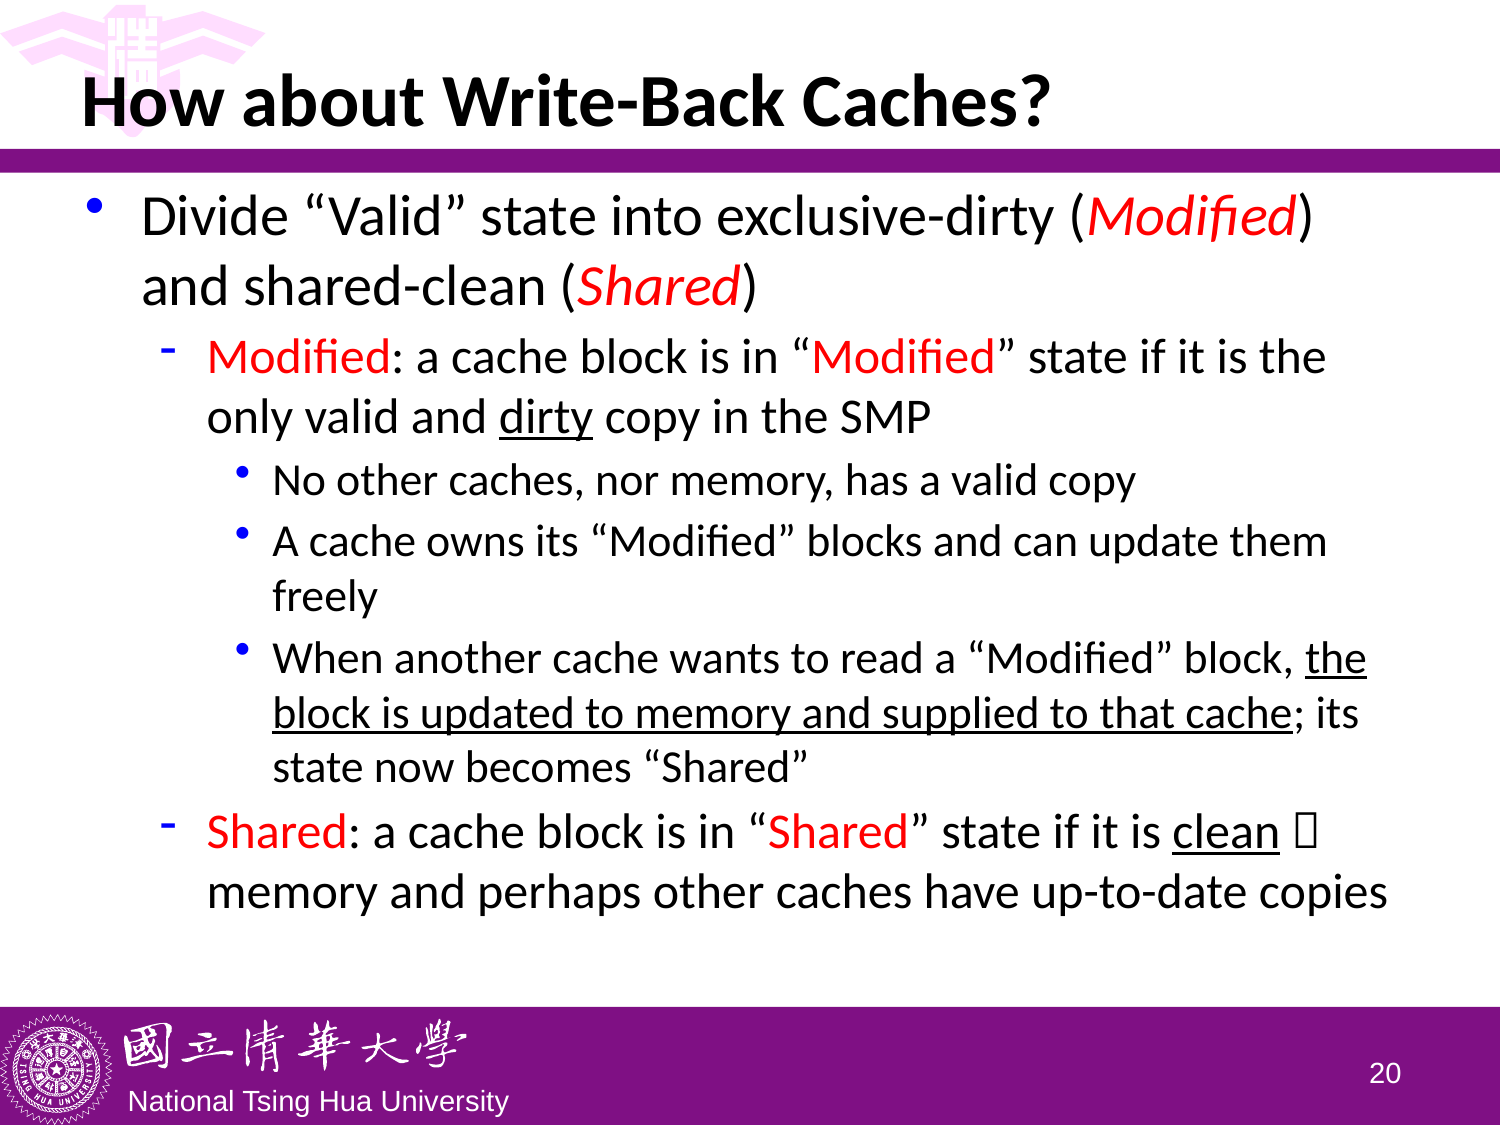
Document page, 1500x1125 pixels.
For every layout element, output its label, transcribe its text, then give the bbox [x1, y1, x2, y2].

slide_number 19 [1104, 1021, 1417, 1097]
list Divide “Valid” state into exclusive-dirty (Modified) and shared-clean (Shared) Modified: a cache block is in “Modified” state if it is the only valid and dirty copy in the SMP No other caches, nor memory, has a valid copy A cache owns its “Modified” blocks and can update them freely When another cache wants to read a “Modified” block, the block is updated to memory and supplied to that cache; its state now becomes “Shared” Shared: a cache block is in “Shared” state if it is clean  memory and perhaps other caches have up-to-date copies [69, 169, 1412, 1000]
title How about Write-Back Caches? [66, 37, 1413, 149]
